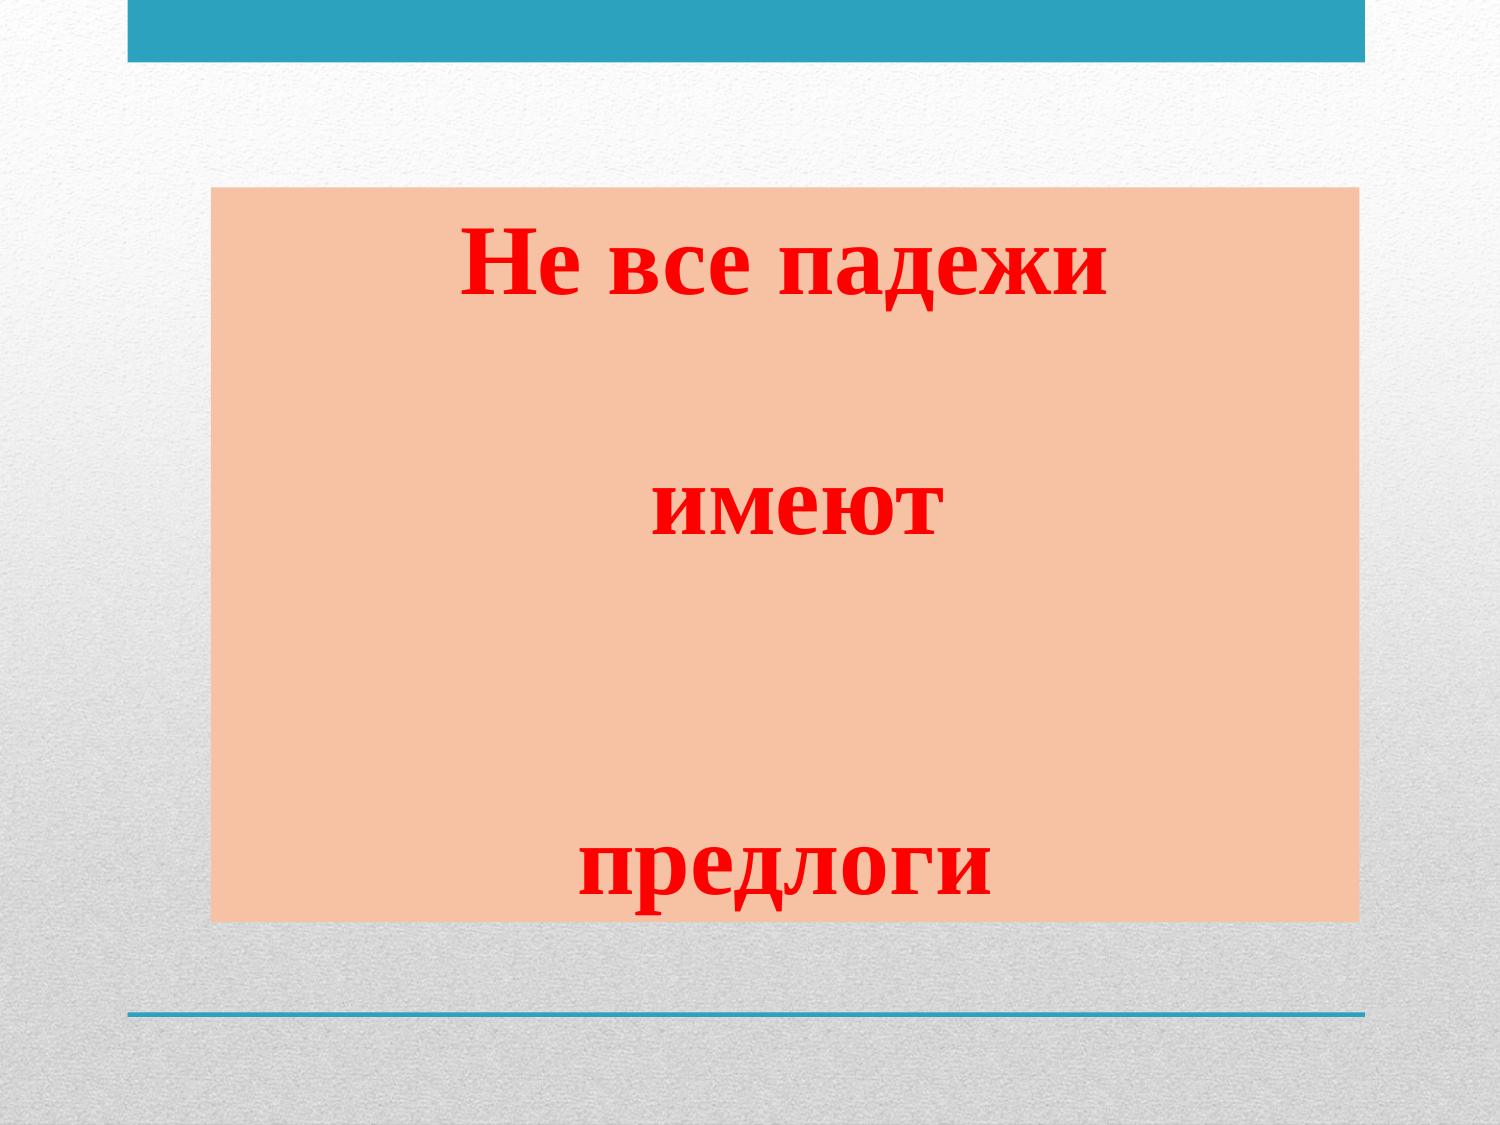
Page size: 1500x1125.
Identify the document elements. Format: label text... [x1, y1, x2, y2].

text_box Не все падежи имеют предлоги [210, 187, 1360, 922]
